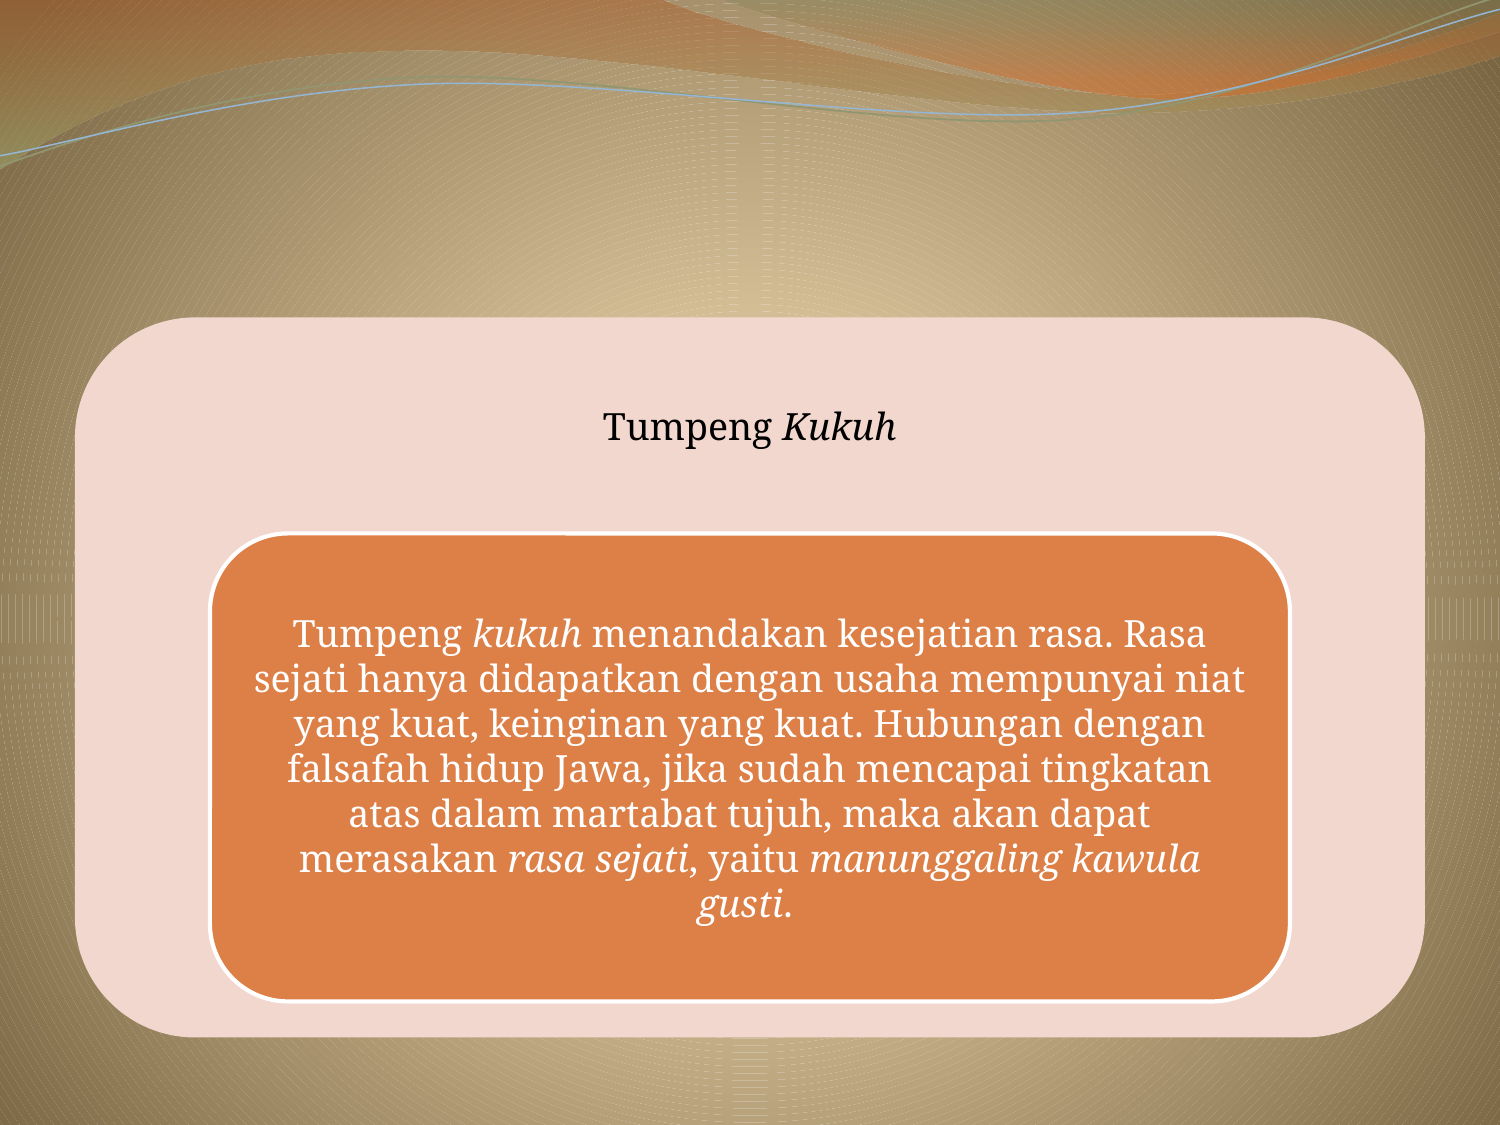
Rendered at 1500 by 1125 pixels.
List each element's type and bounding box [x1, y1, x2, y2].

list [74, 317, 1426, 1038]
